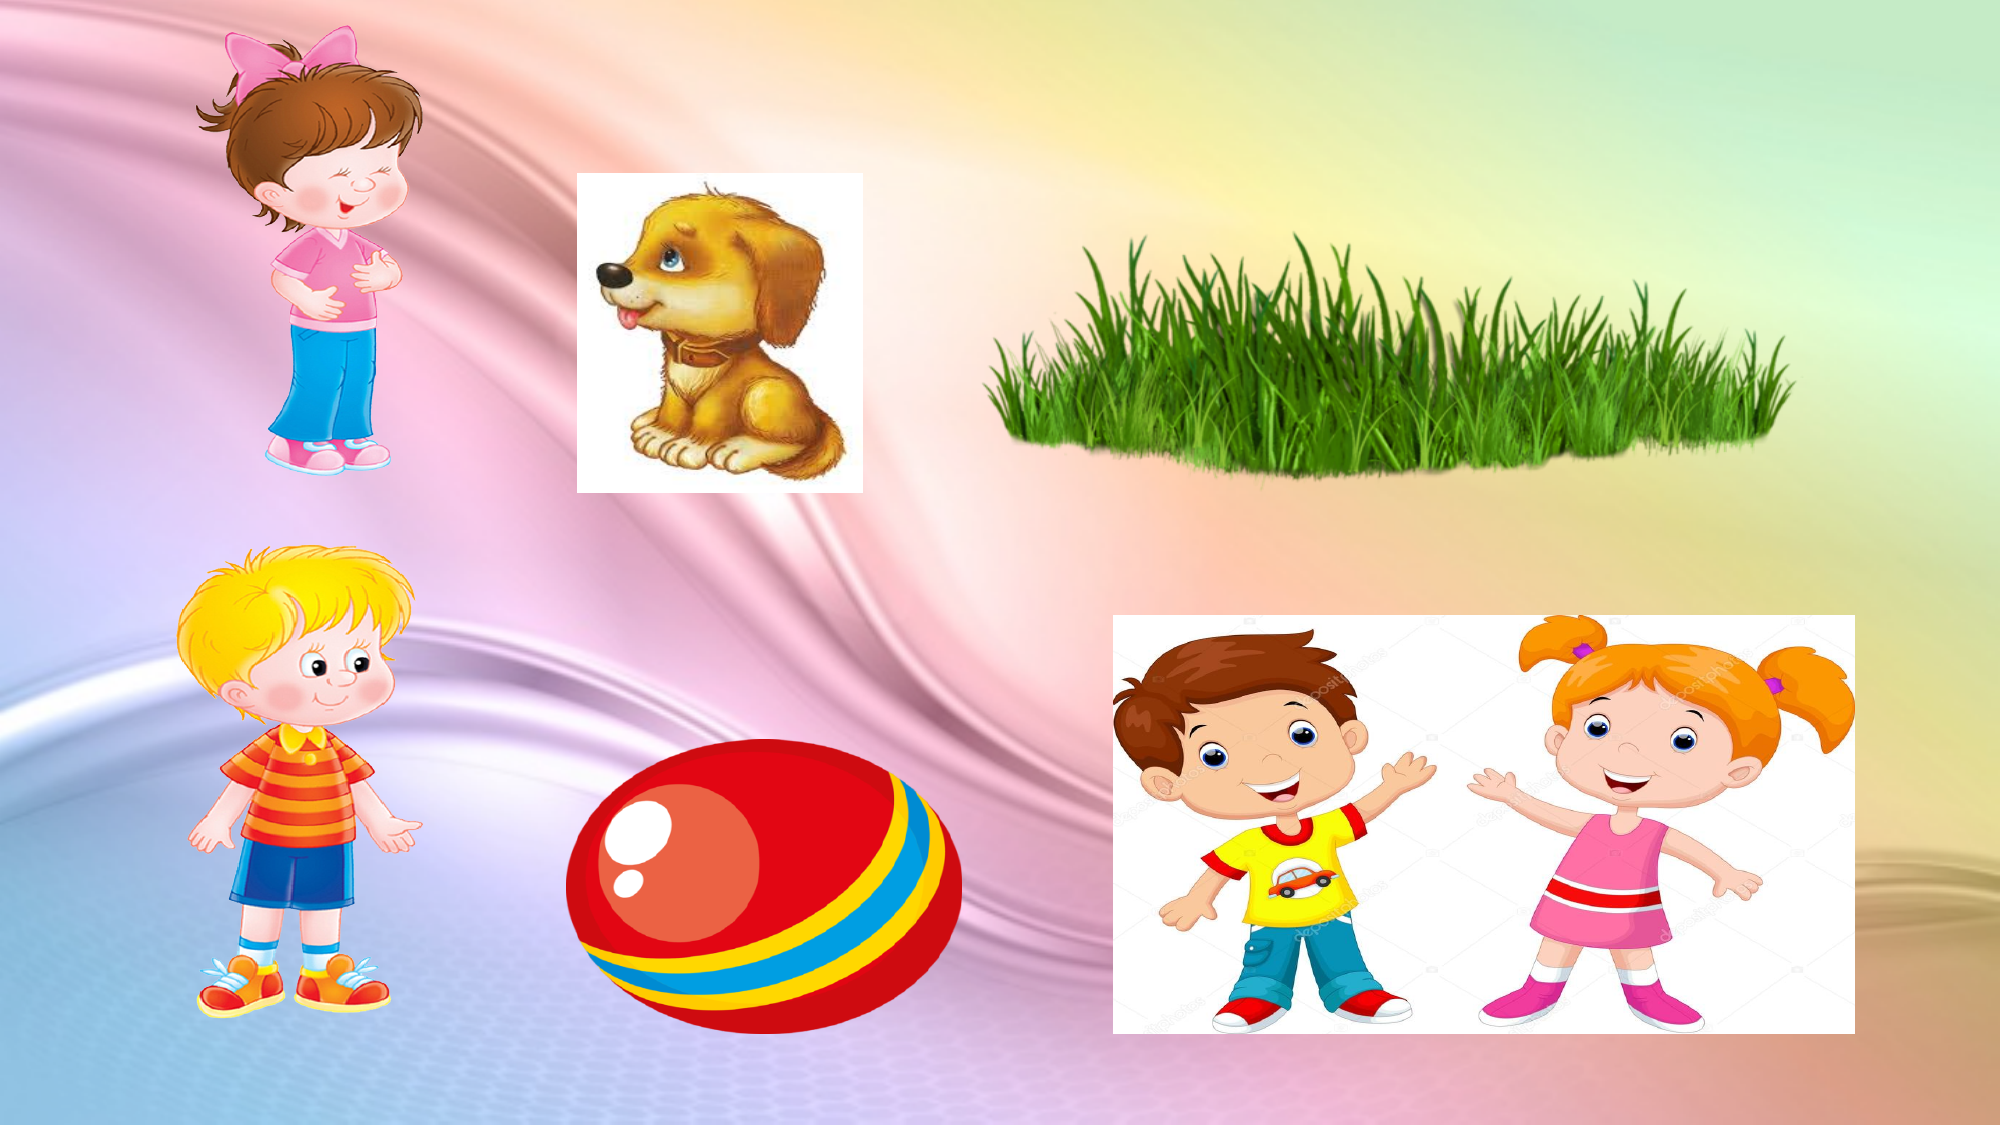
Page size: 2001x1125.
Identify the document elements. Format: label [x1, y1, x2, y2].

text_box [147, 492, 1855, 1036]
text_box [174, 0, 1809, 492]
